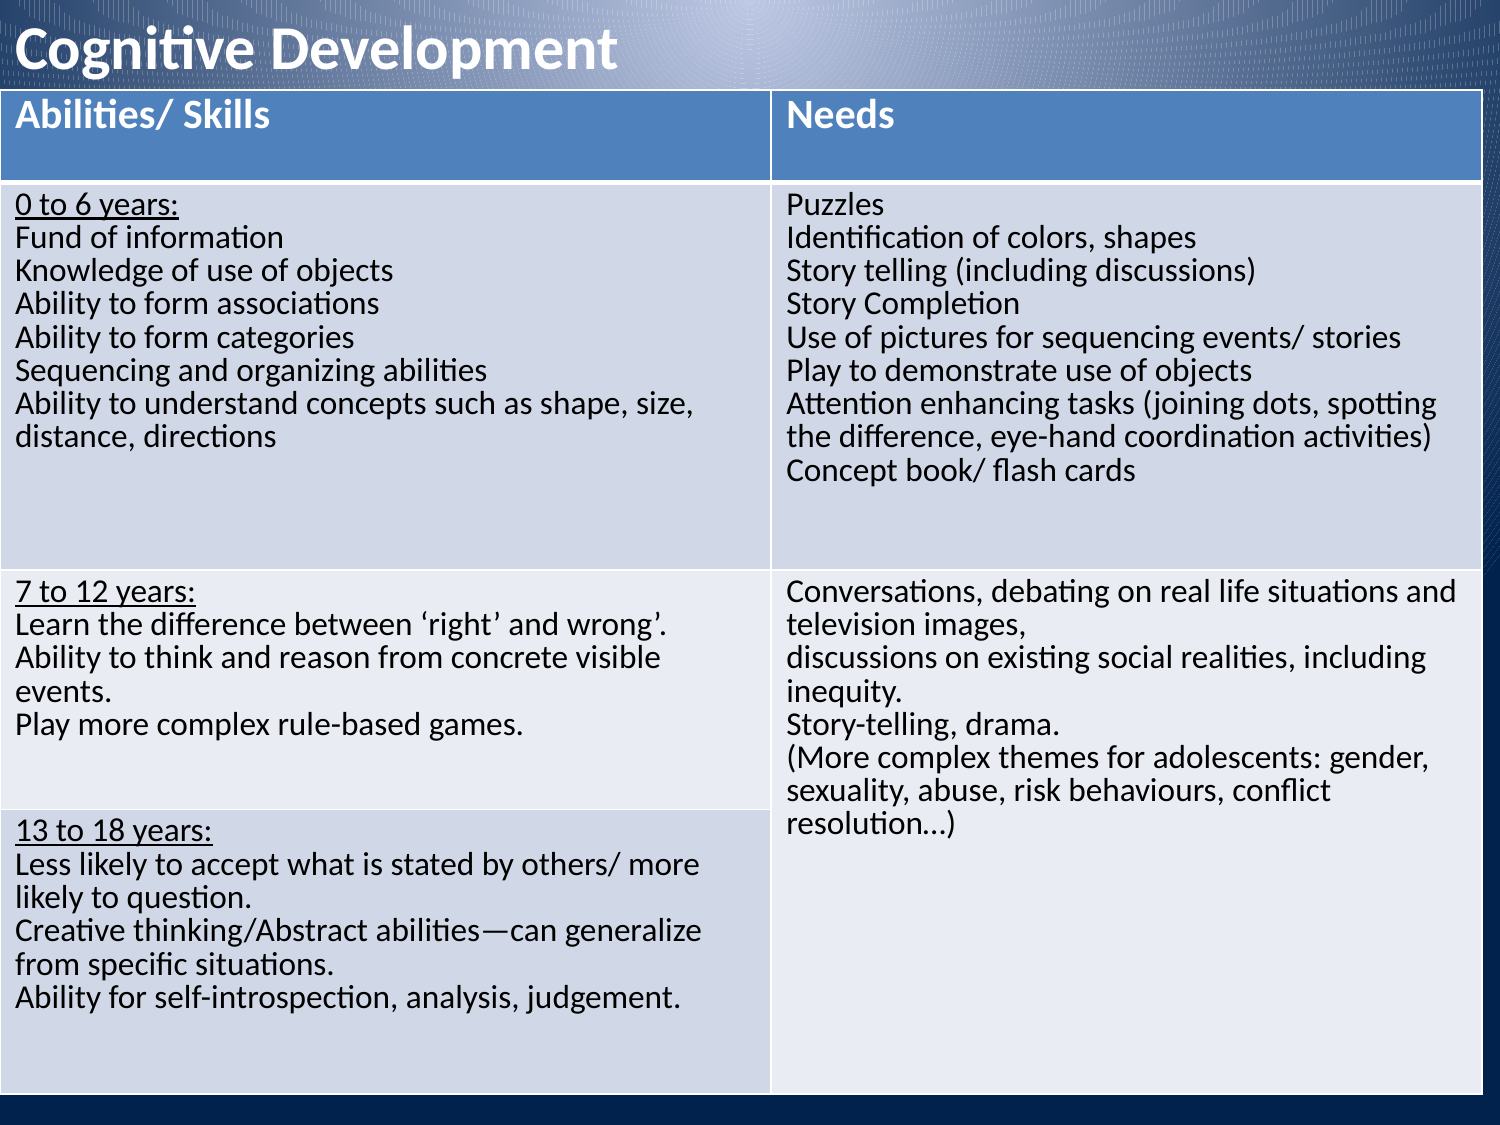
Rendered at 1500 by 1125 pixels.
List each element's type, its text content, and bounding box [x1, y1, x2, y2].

table_cell 7 to 12 years: Learn the difference between ‘right’ and wrong’. Ability to think and reason from concrete visible events. Play more complex rule-based games. [1, 571, 770, 809]
table_cell Puzzles Identification of colors, shapes Story telling (including discussions) Story Completion Use of pictures for sequencing events/ stories Play to demonstrate use of objects Attention enhancing tasks (joining dots, spotting the difference, eye-hand coordination activities) Concept book/ flash cards [772, 185, 1481, 569]
table_header Abilities/ Skills [1, 91, 770, 180]
table_header Needs [772, 91, 1481, 180]
table_cell Conversations, debating on real life situations and television images, discussions on existing social realities, including inequity. Story-telling, drama. (More complex themes for adolescents: gender, sexuality, abuse, risk behaviours, conflict resolution…) [772, 571, 1481, 1093]
table_cell 13 to 18 years: Less likely to accept what is stated by others/ more likely to question. Creative thinking/Abstract abilities—can generalize from specific situations. Ability for self-introspection, analysis, judgement. [1, 810, 770, 1093]
title Cognitive Development [0, 0, 1350, 89]
table_cell 0 to 6 years: Fund of information Knowledge of use of objects Ability to form associations Ability to form categories Sequencing and organizing abilities Ability to understand concepts such as shape, size, distance, directions [1, 185, 770, 569]
